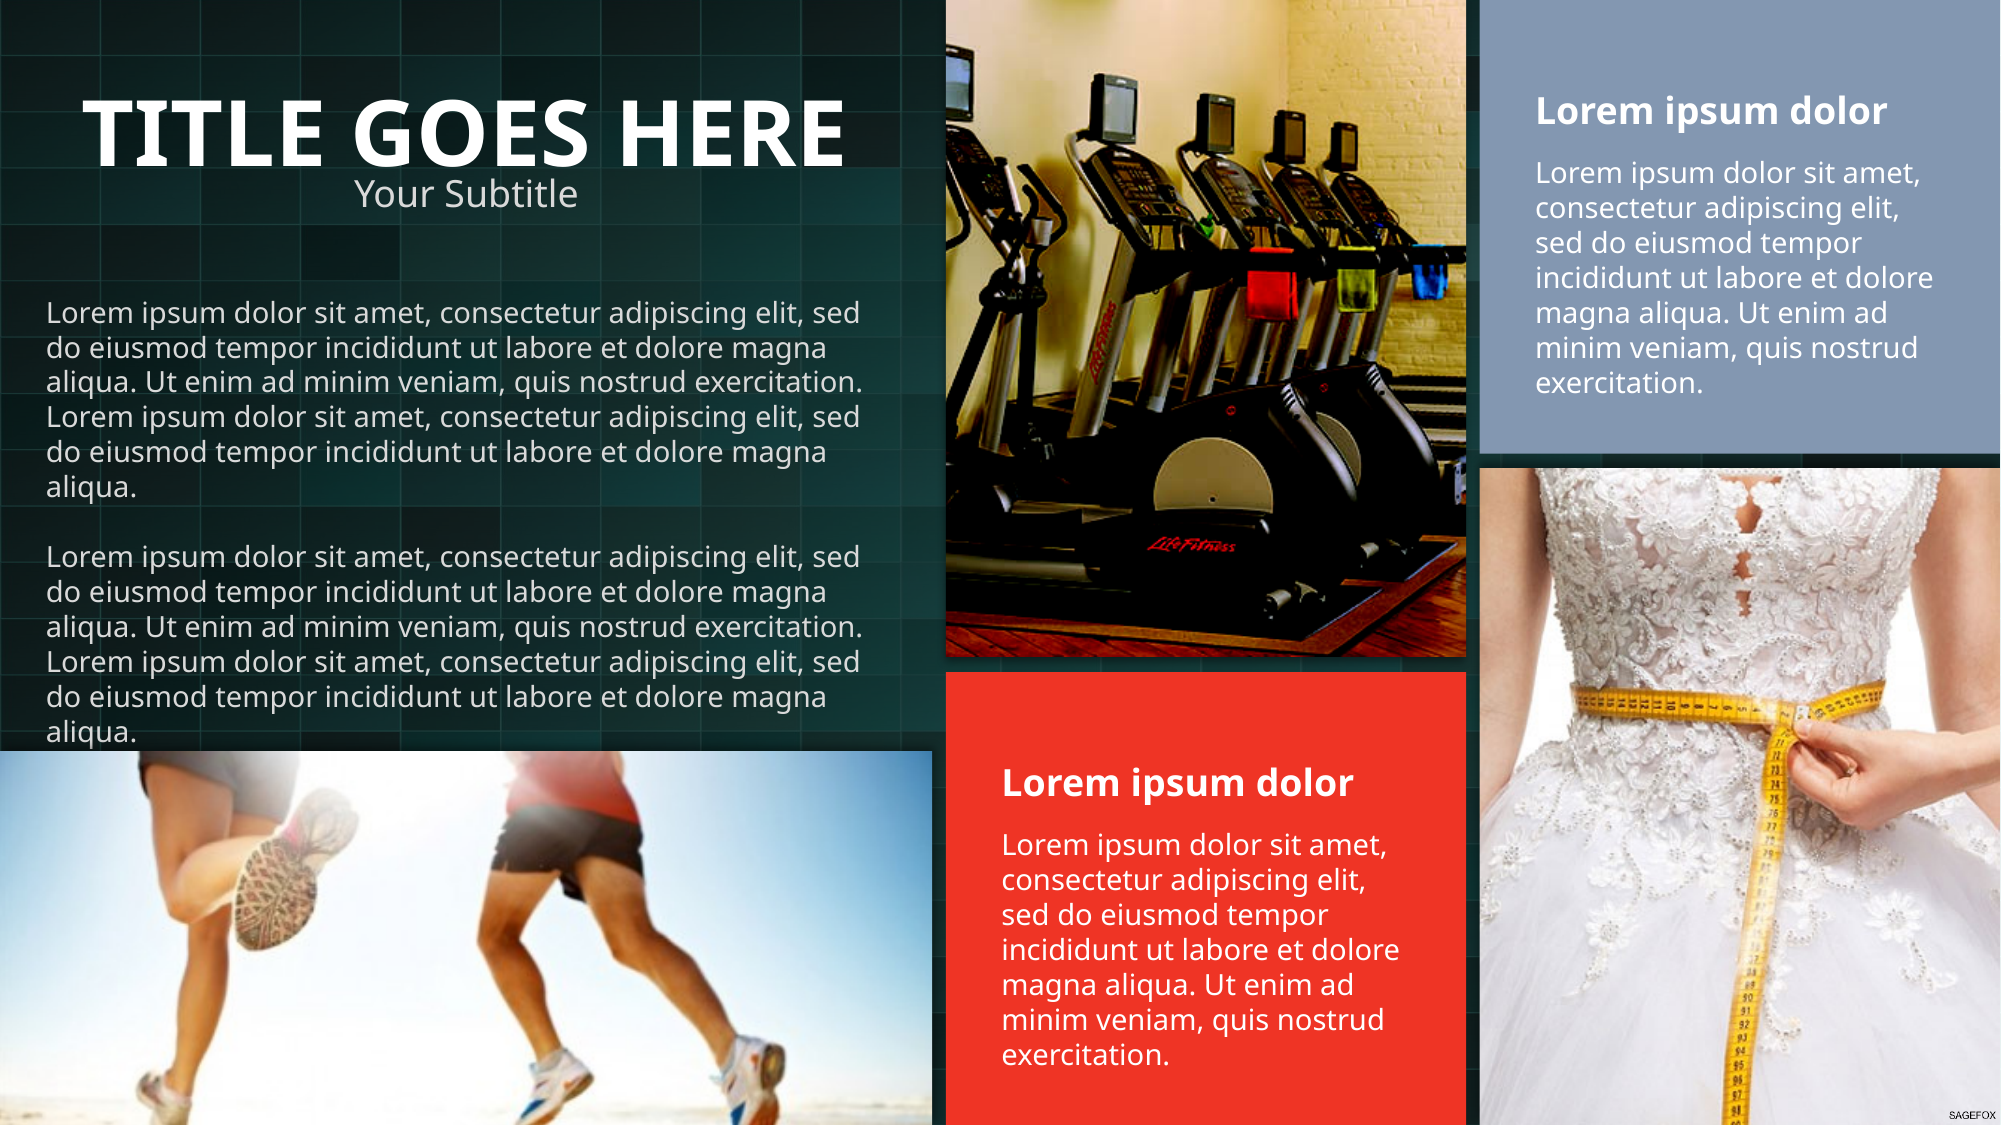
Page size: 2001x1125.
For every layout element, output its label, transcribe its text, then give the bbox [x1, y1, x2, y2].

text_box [13, 66, 918, 224]
text_box [1479, 0, 2000, 455]
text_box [1520, 79, 1960, 375]
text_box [986, 751, 1426, 1047]
picture [0, 0, 2001, 1125]
text_box [945, 671, 1467, 1125]
text_box [1479, 468, 2000, 1125]
text_box Lorem ipsum dolor sit amet, consectetur adipiscing elit, sed do eiusmod tempor incididunt ut labore et dolore magna aliqua. Ut enim ad minim veniam, quis nostrud exercitation. Lorem ipsum dolor sit amet, consectetur adipiscing elit, sed do eiusmod tempor incididunt ut labore et dolore magna aliqua. Lorem ipsum dolor sit amet, consectetur adipiscing elit, sed do eiusmod tempor incididunt ut labore et dolore magna aliqua. Ut enim ad minim veniam, quis nostrud exercitation. Lorem ipsum dolor sit amet, consectetur adipiscing elit, sed do eiusmod tempor incididunt ut labore et dolore magna aliqua. [31, 286, 918, 741]
text_box [945, 0, 1467, 657]
text_box [0, 751, 933, 1125]
